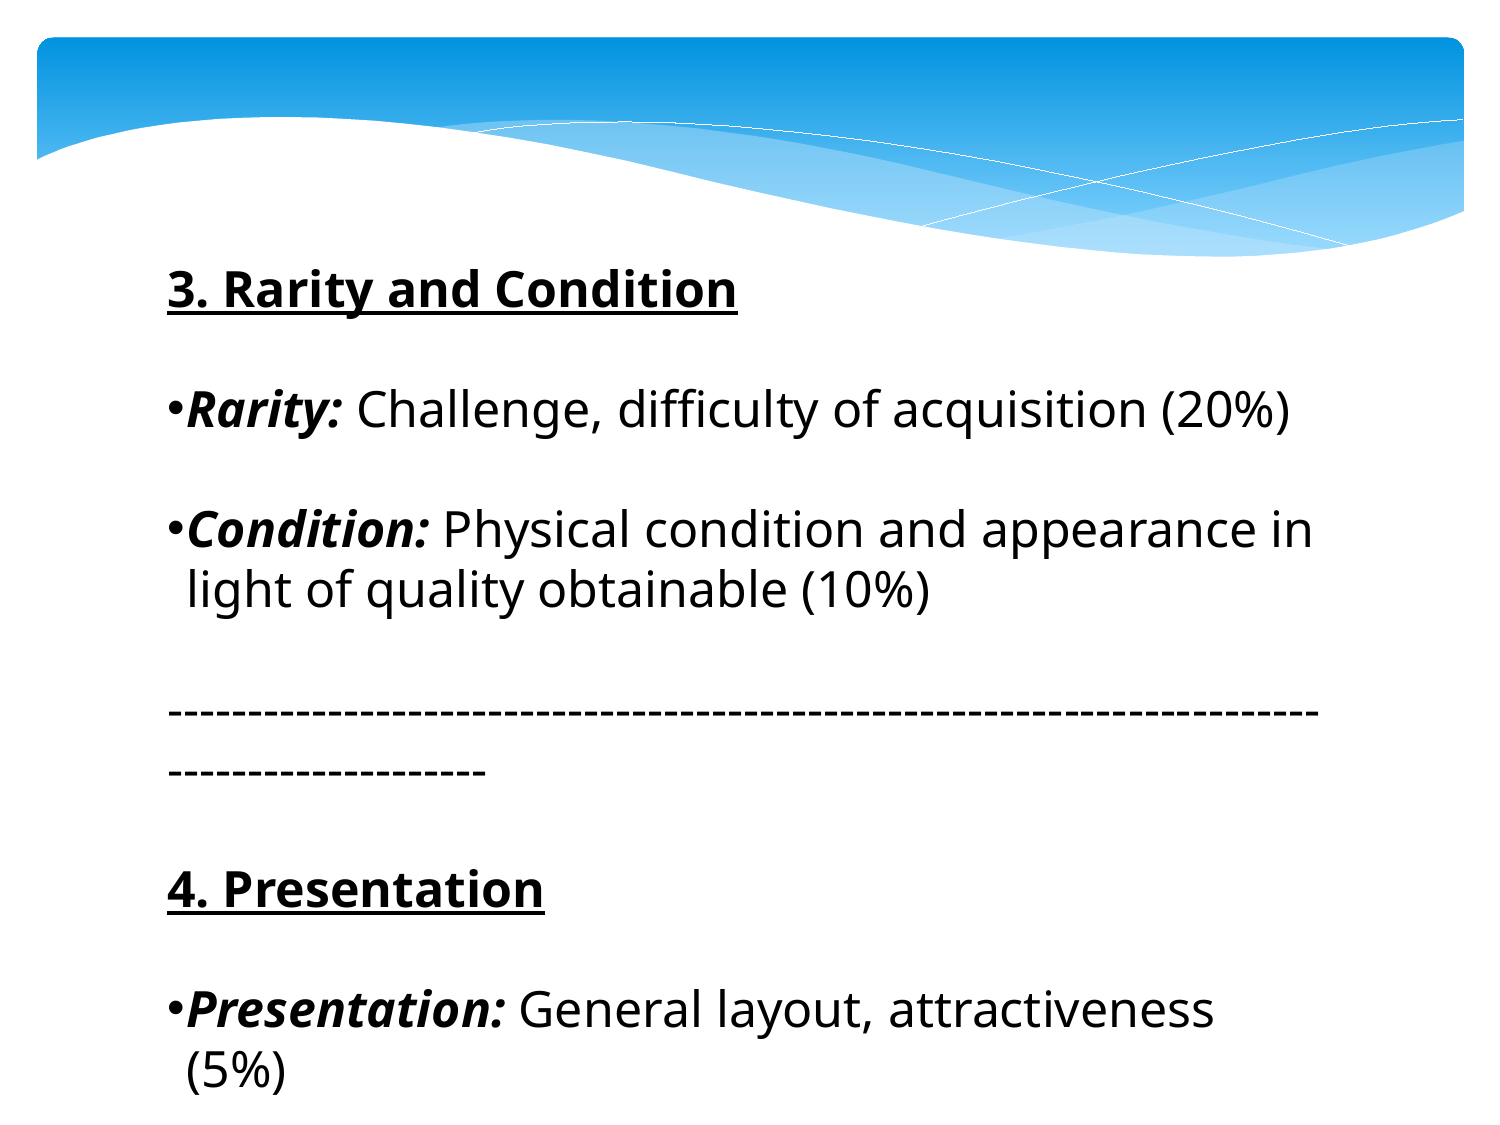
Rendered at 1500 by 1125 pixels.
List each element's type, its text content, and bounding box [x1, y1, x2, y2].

text_box 3. Rarity and Condition Rarity: Challenge, difficulty of acquisition (20%) Condition: Physical condition and appearance in light of quality obtainable (10%) -------------------------------------------------------------------------------------------- 4. Presentation Presentation: General layout, attractiveness (5%) [152, 249, 1340, 1125]
